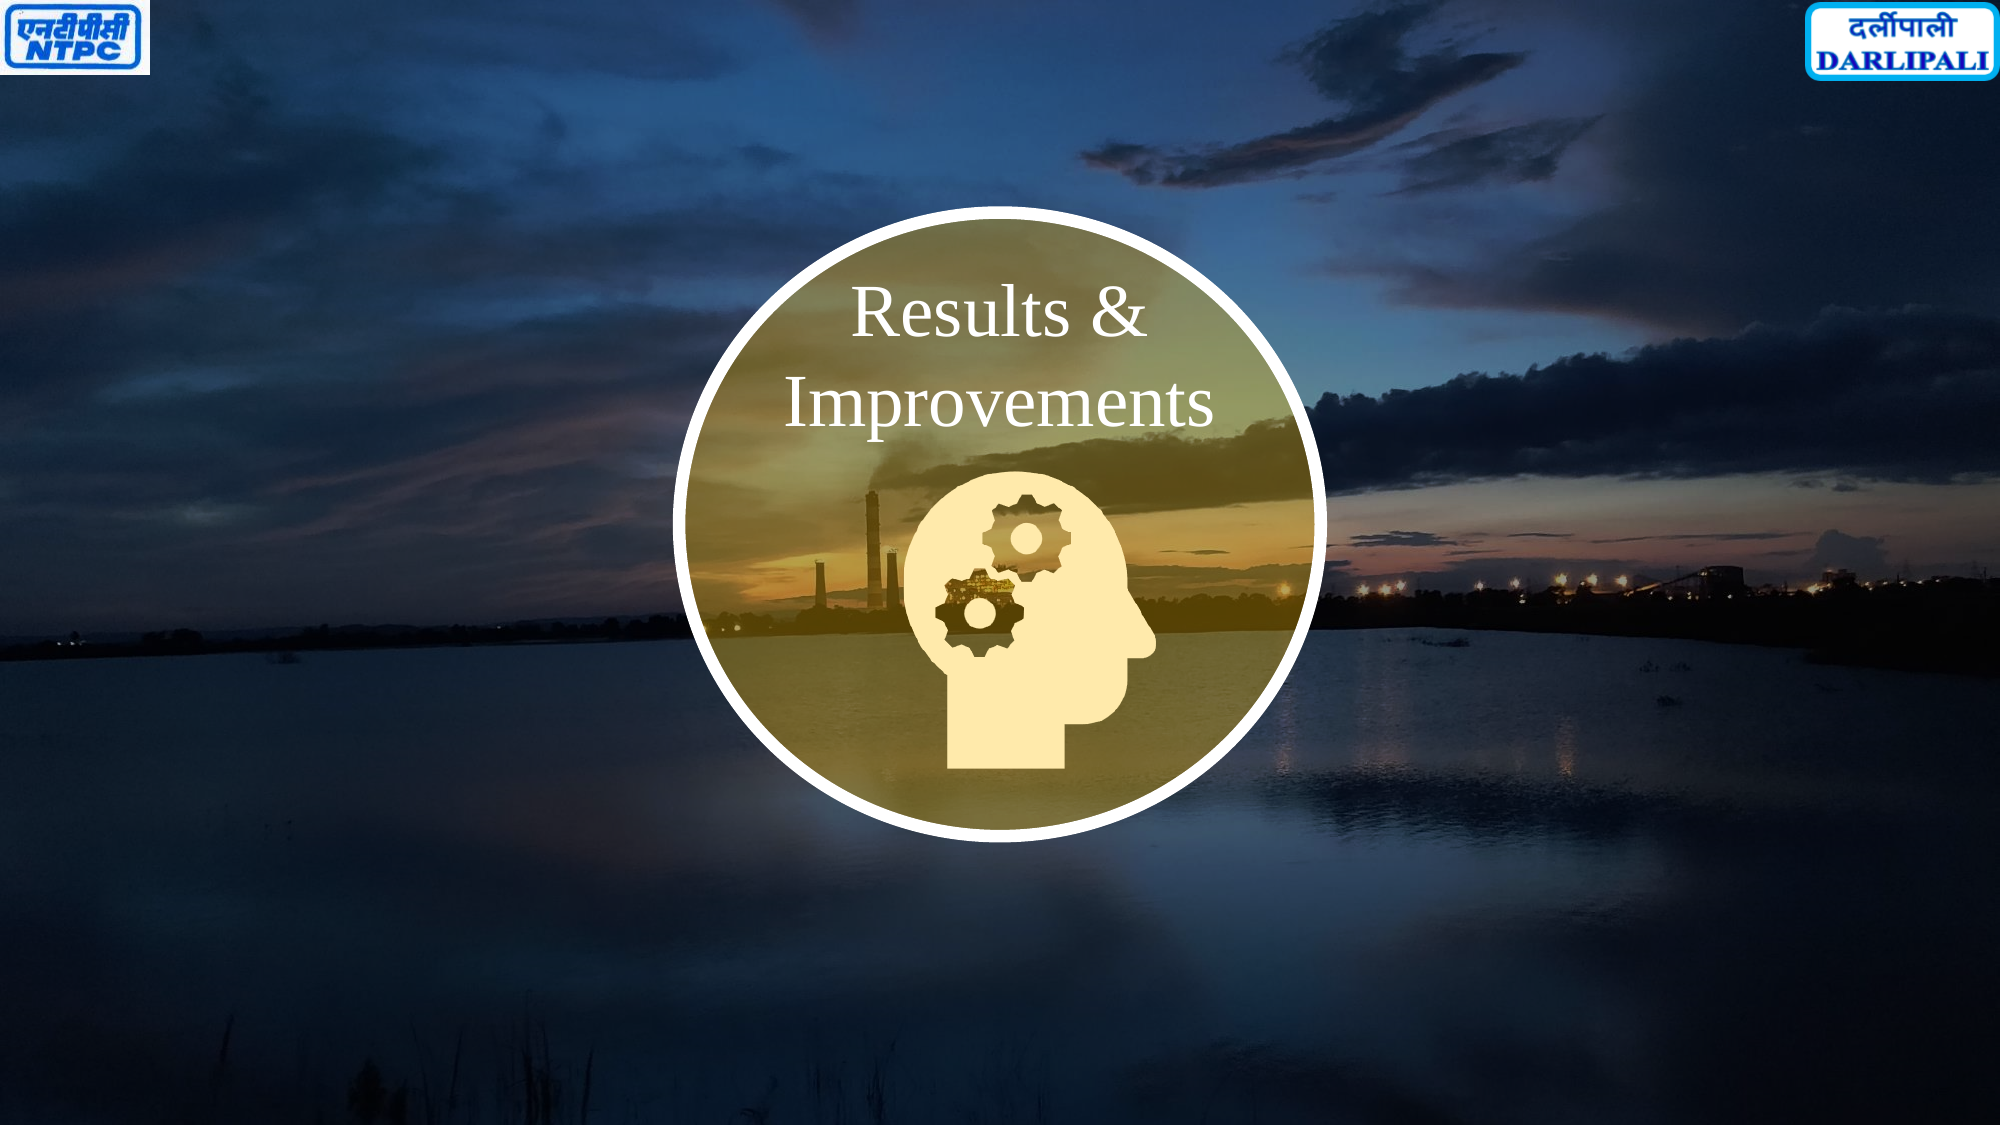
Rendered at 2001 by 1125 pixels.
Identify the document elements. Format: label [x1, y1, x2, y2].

picture [0, 0, 2000, 1125]
text_box [679, 212, 1321, 837]
picture [1812, 9, 1993, 74]
